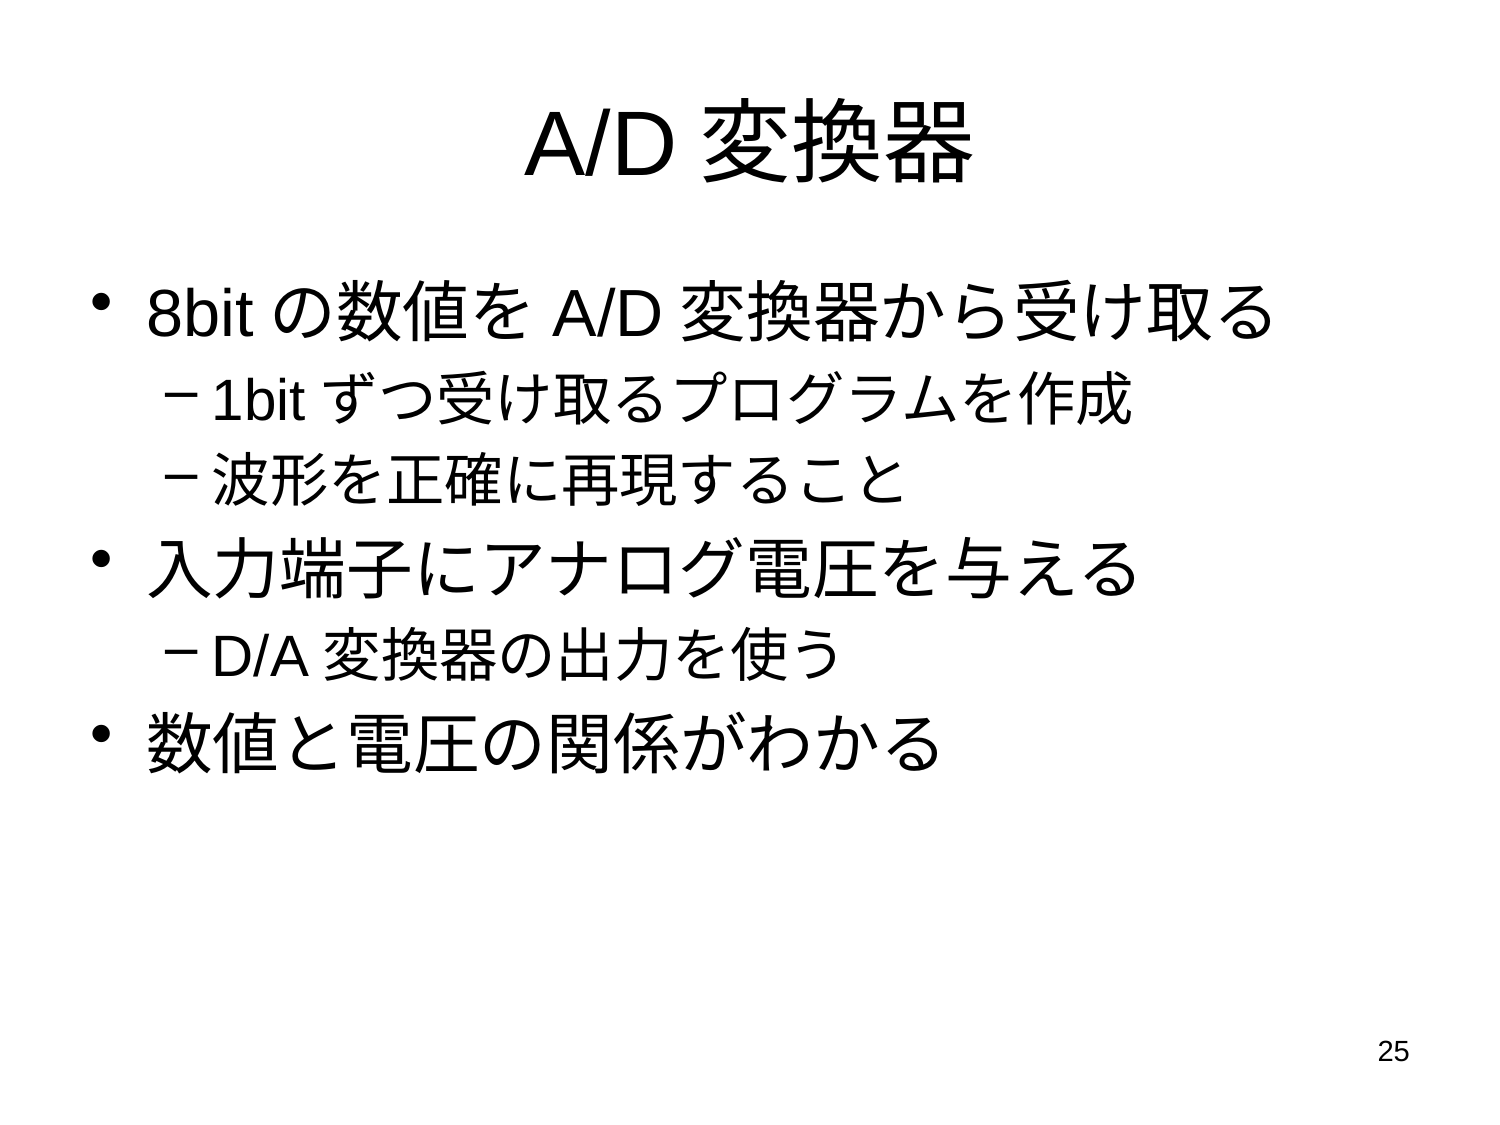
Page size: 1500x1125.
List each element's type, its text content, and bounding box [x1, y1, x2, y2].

list 8bitの数値をA/D変換器から受け取る 1bitずつ受け取るプログラムを作成 波形を正確に再現すること 入力端子にアナログ電圧を与える D/A変換器の出力を使う 数値と電圧の関係がわかる [75, 262, 1425, 1005]
title A/D変換器 [75, 45, 1425, 233]
slide_number 25 [1074, 1024, 1425, 1103]
